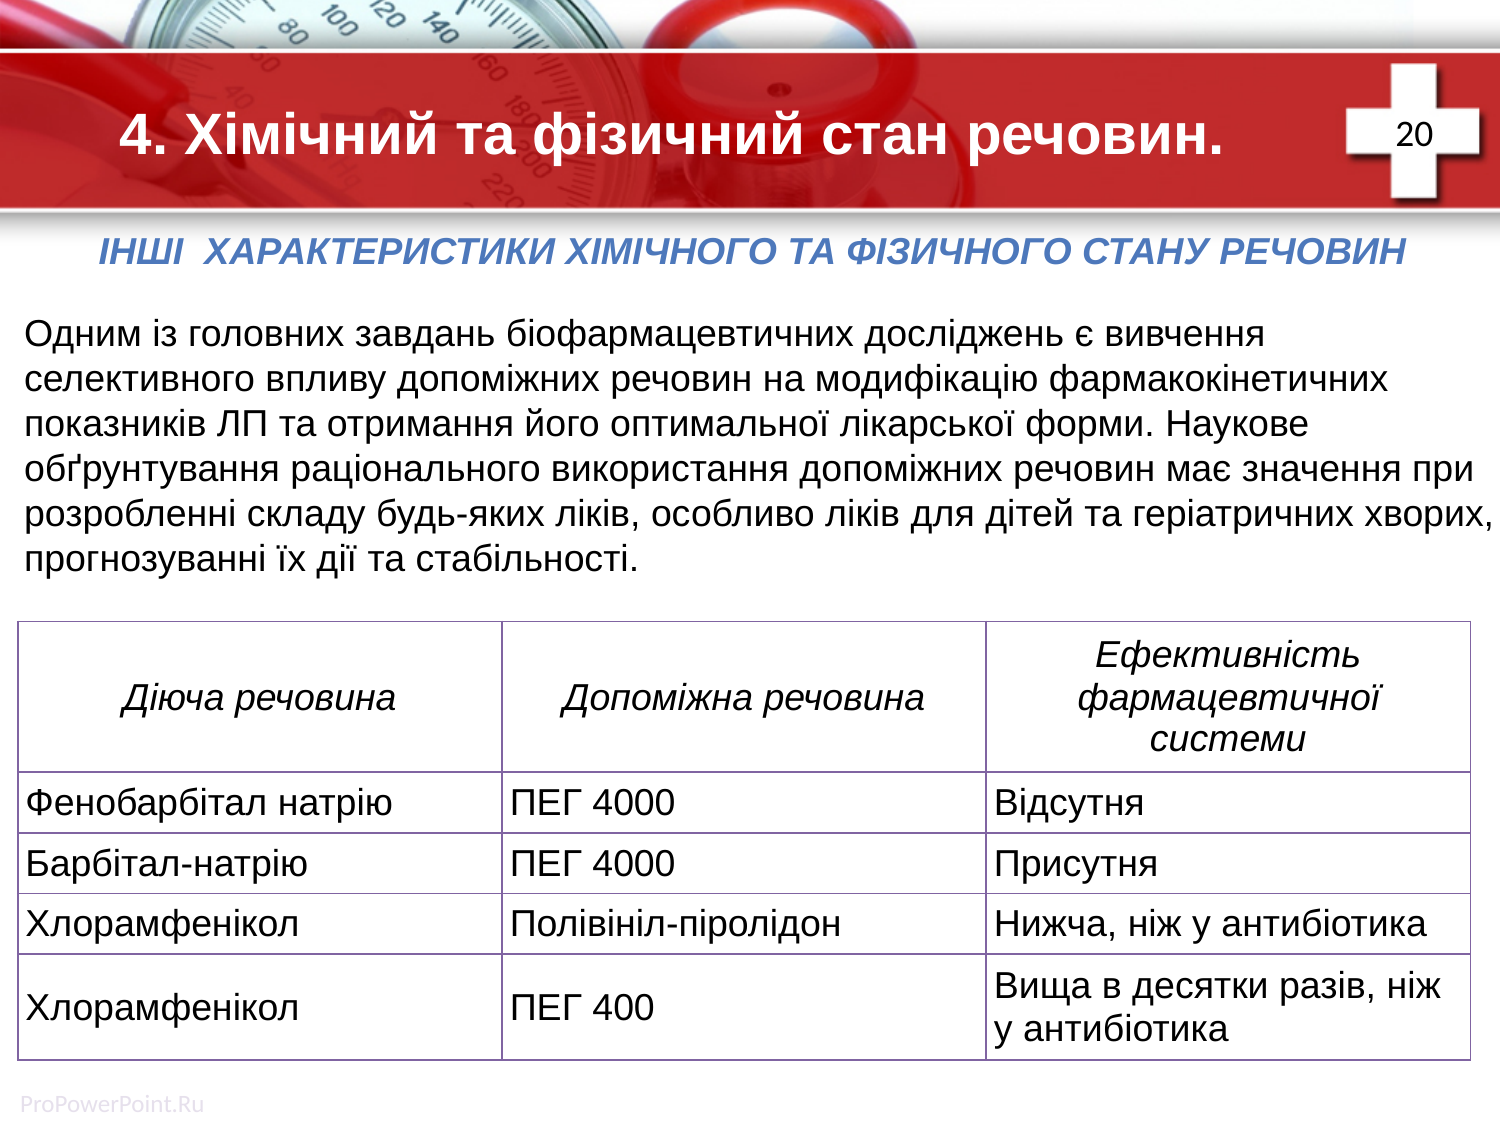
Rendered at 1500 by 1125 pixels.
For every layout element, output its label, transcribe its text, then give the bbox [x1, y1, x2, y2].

picture [0, 0, 1500, 1125]
table_cell ПЕГ 400 [503, 955, 985, 1059]
table_cell ПЕГ 4000 [503, 773, 985, 832]
table_cell Полівініл-піролідон [503, 894, 985, 953]
table_cell Фенобарбітал натрію [19, 773, 501, 832]
table_cell Хлорамфенікол [19, 894, 501, 953]
title 4. Хімічний та фізичний стан речовин. [75, 66, 1270, 197]
table_cell ПЕГ 4000 [503, 834, 985, 893]
table_header Діюча речовина [19, 622, 501, 771]
text_box Інші характеристики хімічного та фізичного стану речовин [50, 219, 1456, 280]
table_cell Барбітал-натрію [19, 834, 501, 893]
table_cell Нижча, ніж у антибіотика [987, 894, 1470, 953]
table_cell Присутня [987, 834, 1470, 893]
text_box Одним із головних завдань біофармацевтичних досліджень є вивчення селективного впливу допоміжних речовин на модифікацію фармакокінетичних показників ЛП та отримання його оптимальної лікарської форми. Наукове обґрунтування раціонального використання допоміжних речовин має значення при розробленні складу будь-яких ліків, особливо ліків для дітей та геріатричних хворих, прогнозуванні їх дії та стабільності. [24, 308, 1500, 579]
table_header Ефективність фармацевтичної системи [987, 622, 1470, 771]
table_header Допоміжна речовина [503, 622, 985, 771]
text_box 20 [1326, 40, 1500, 219]
table_cell Відсутня [987, 773, 1470, 832]
table_cell Хлорамфенікол [19, 955, 501, 1059]
table_cell Вища в десятки разів, ніж у антибіотика [987, 955, 1470, 1059]
